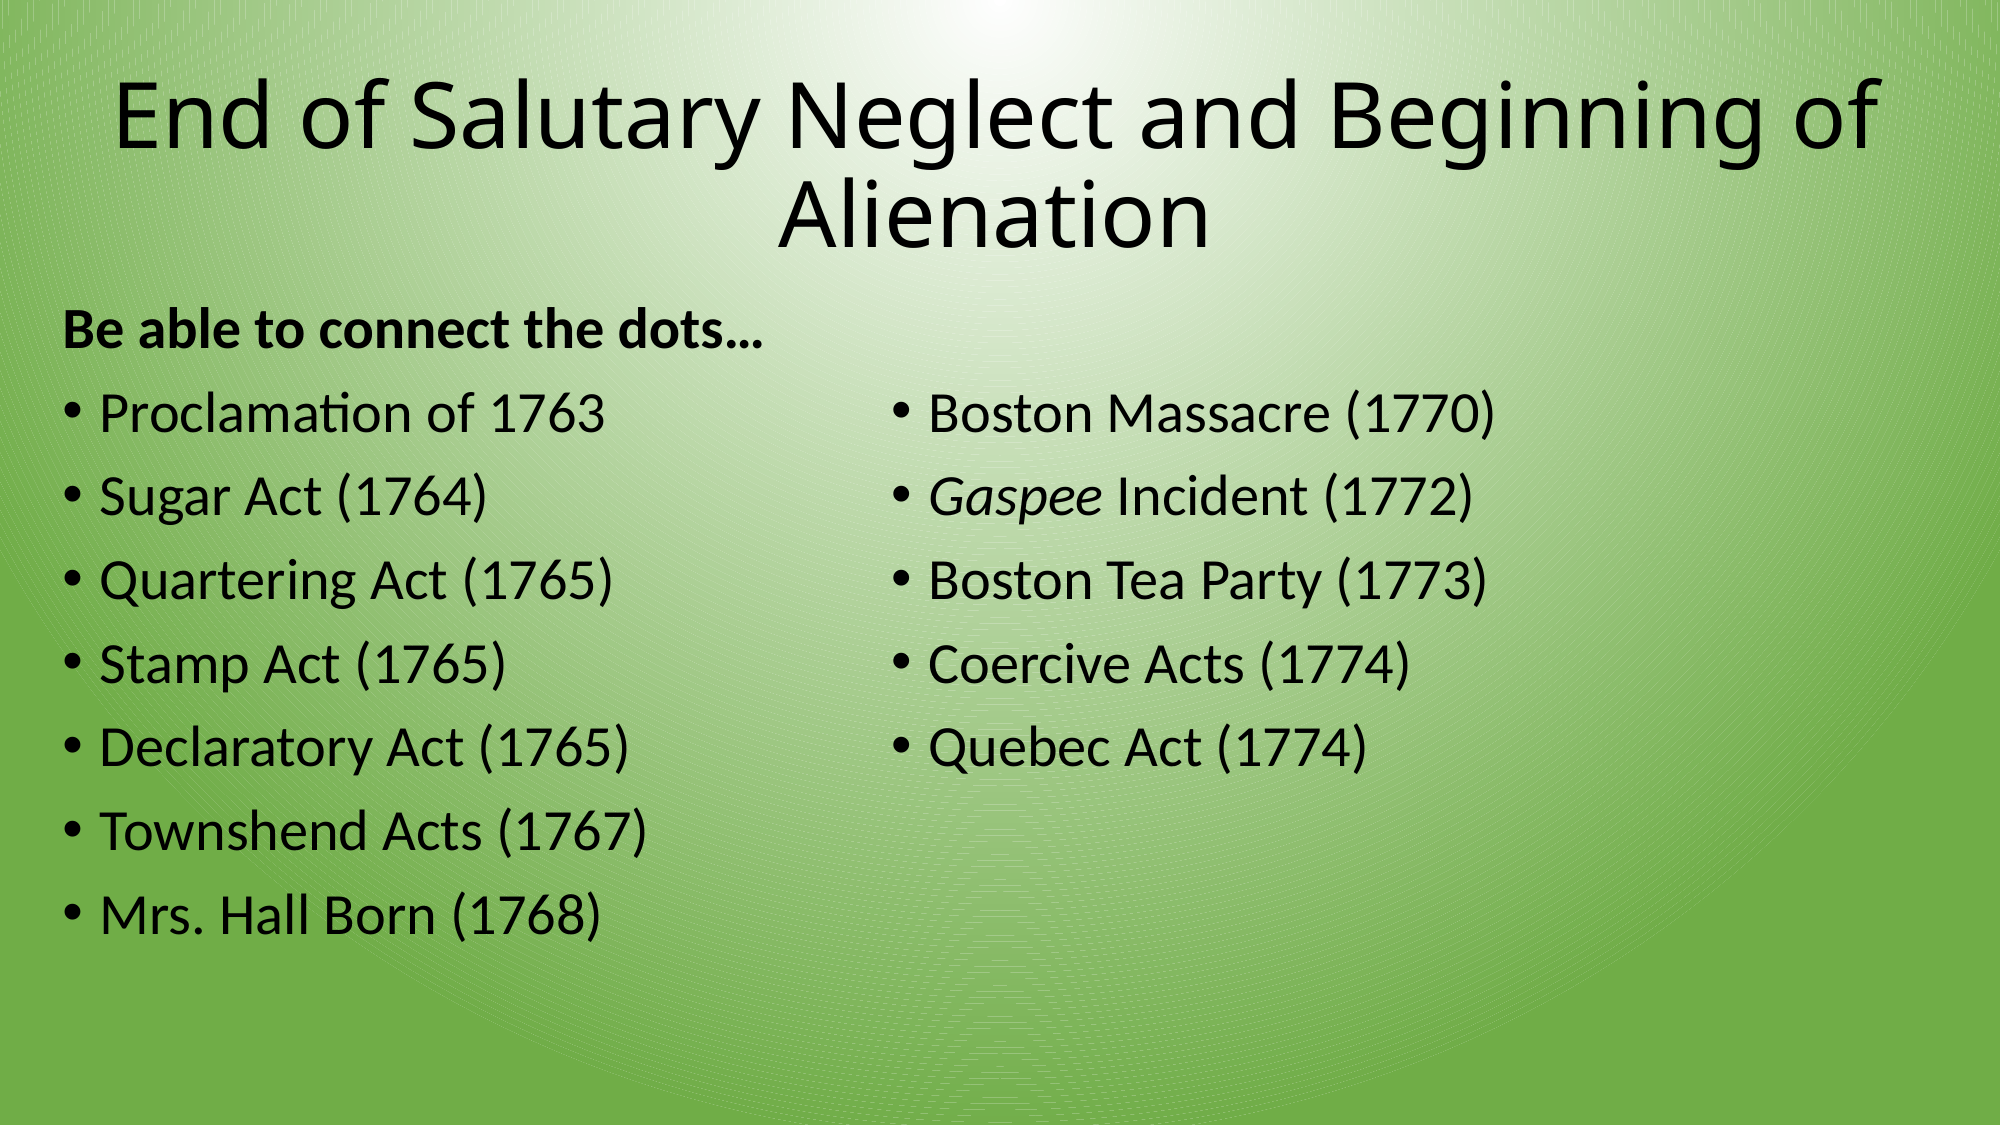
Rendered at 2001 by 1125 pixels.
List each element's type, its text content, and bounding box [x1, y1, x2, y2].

title End of Salutary Neglect and Beginning of Alienation [22, 59, 1970, 278]
list Be able to connect the dots… Proclamation of 1763 Sugar Act (1764) Quartering Act (1765) Stamp Act (1765) Declaratory Act (1765) Townshend Acts (1767) Mrs. Hall Born (1768) Boston Massacre (1770) Gaspee Incident (1772) Boston Tea Party (1773) Coercive Acts (1774) Quebec Act (1774) [47, 290, 1735, 1005]
